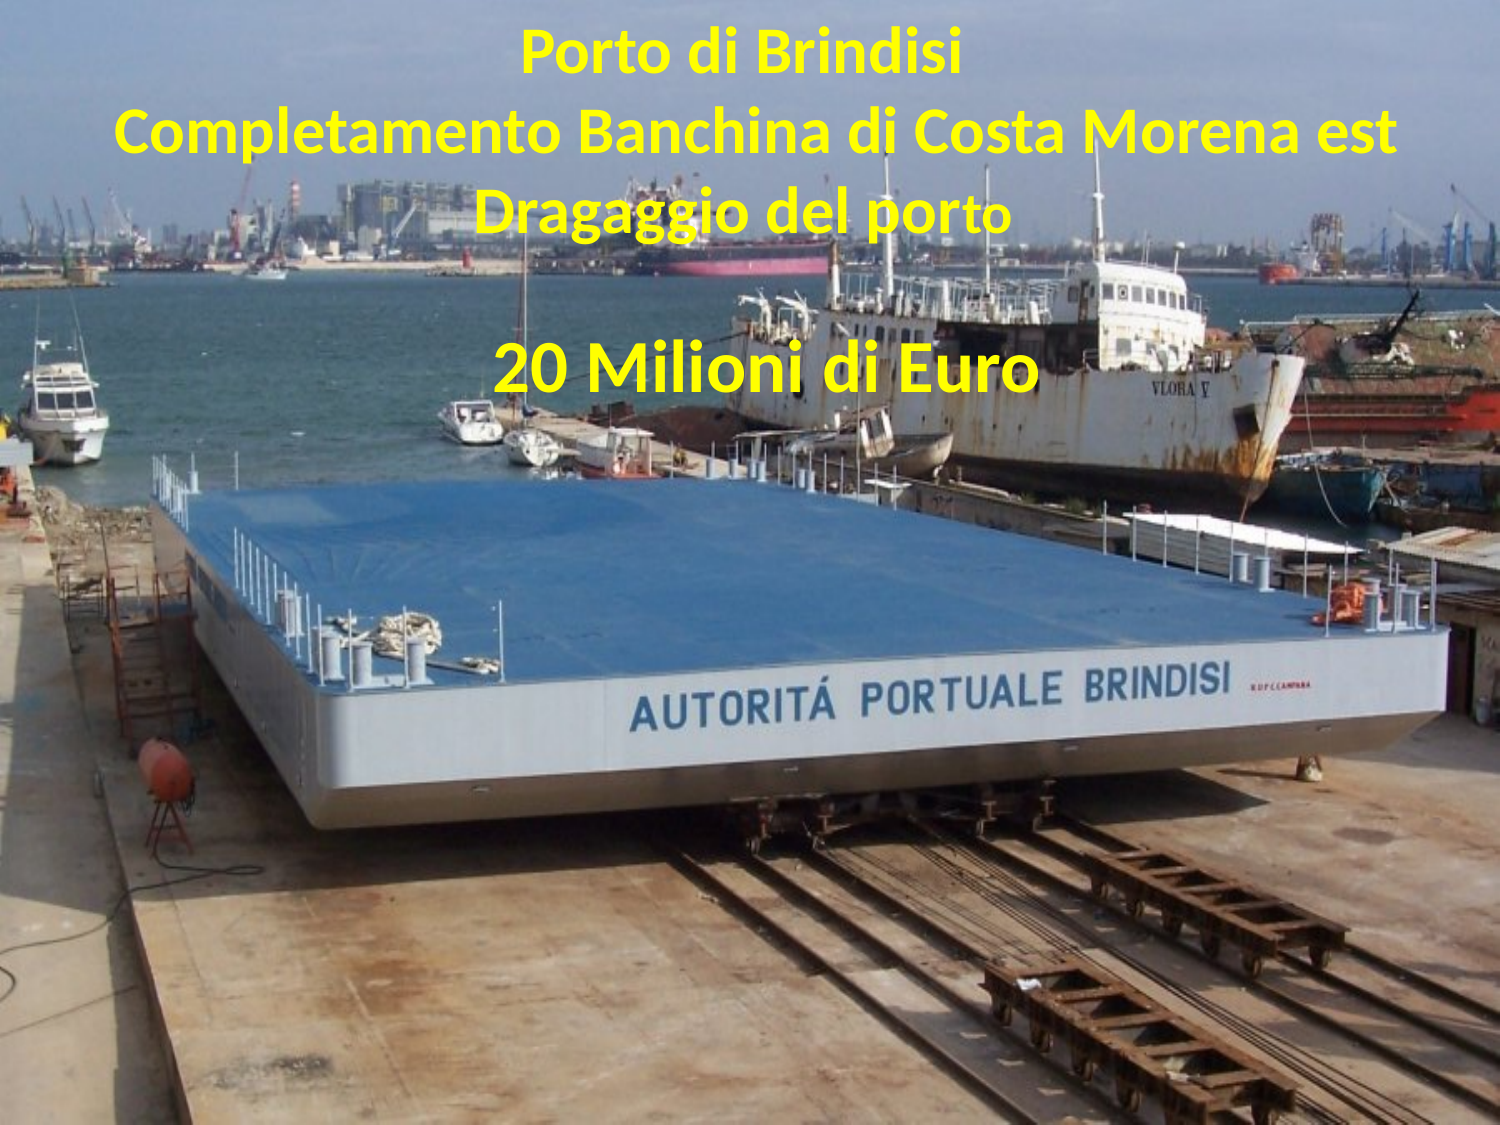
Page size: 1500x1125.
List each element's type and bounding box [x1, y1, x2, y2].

list [0, 0, 1500, 1125]
